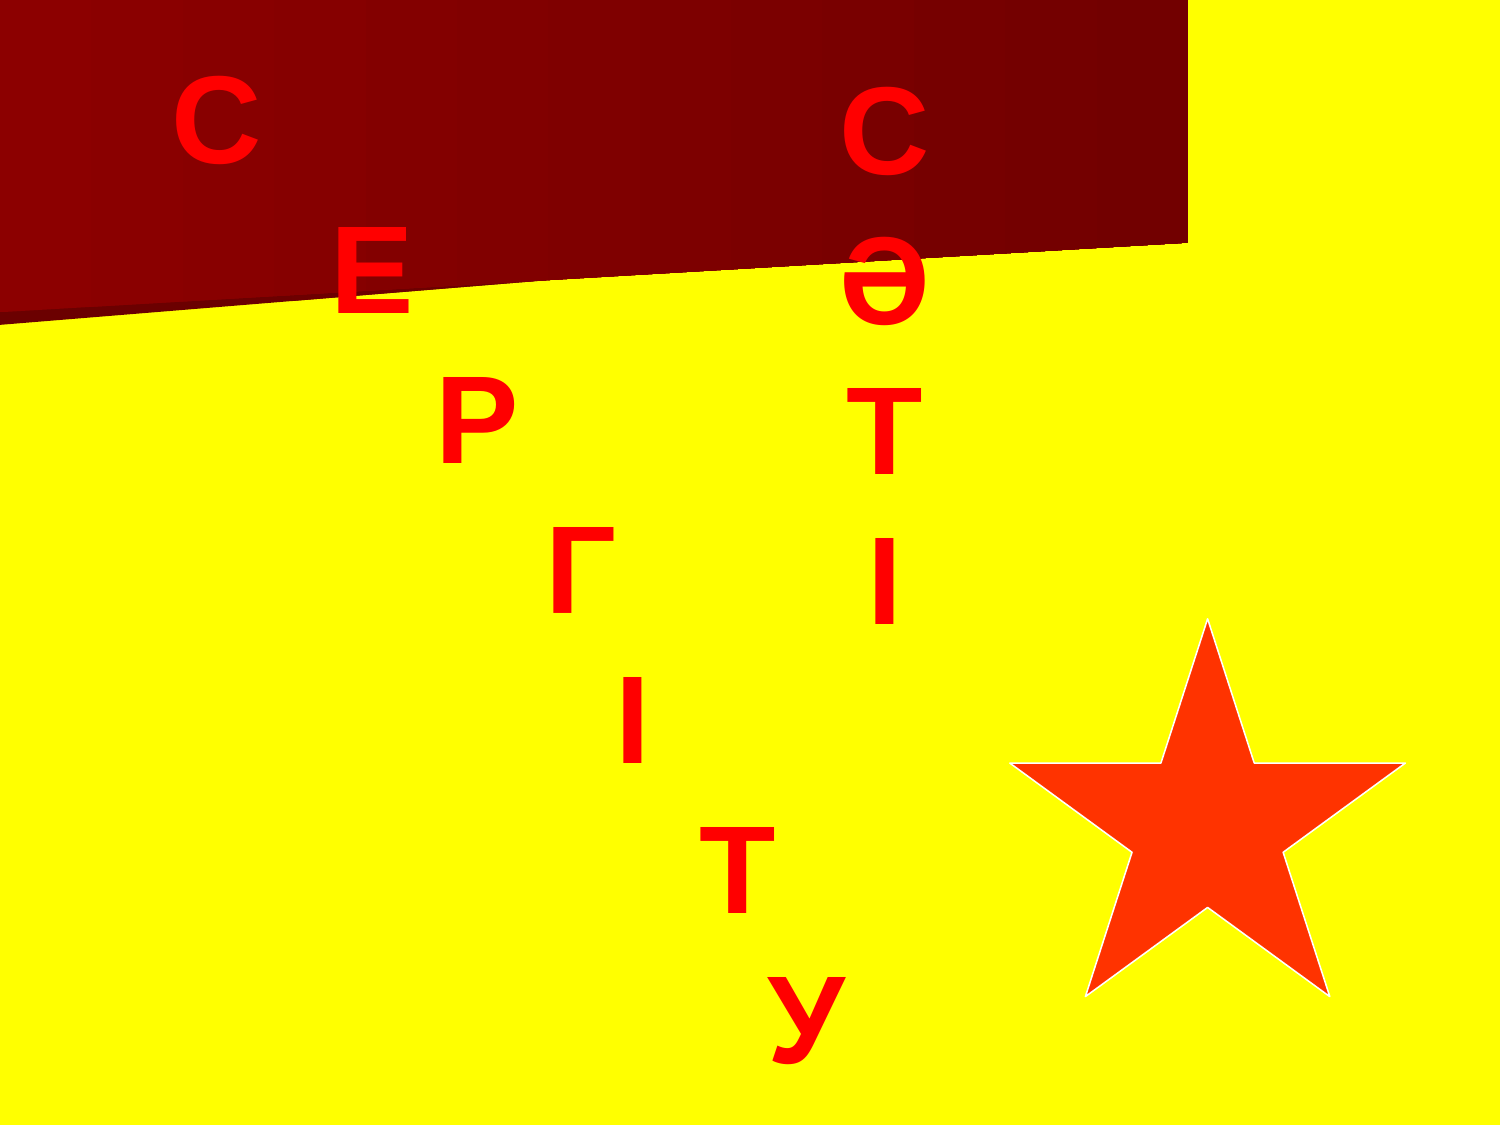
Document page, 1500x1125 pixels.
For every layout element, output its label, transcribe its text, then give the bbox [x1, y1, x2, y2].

text_box С Е Р Г І Т У [0, 30, 876, 1125]
text_box С Ә Т І [824, 42, 945, 1125]
text_box [1009, 618, 1406, 997]
